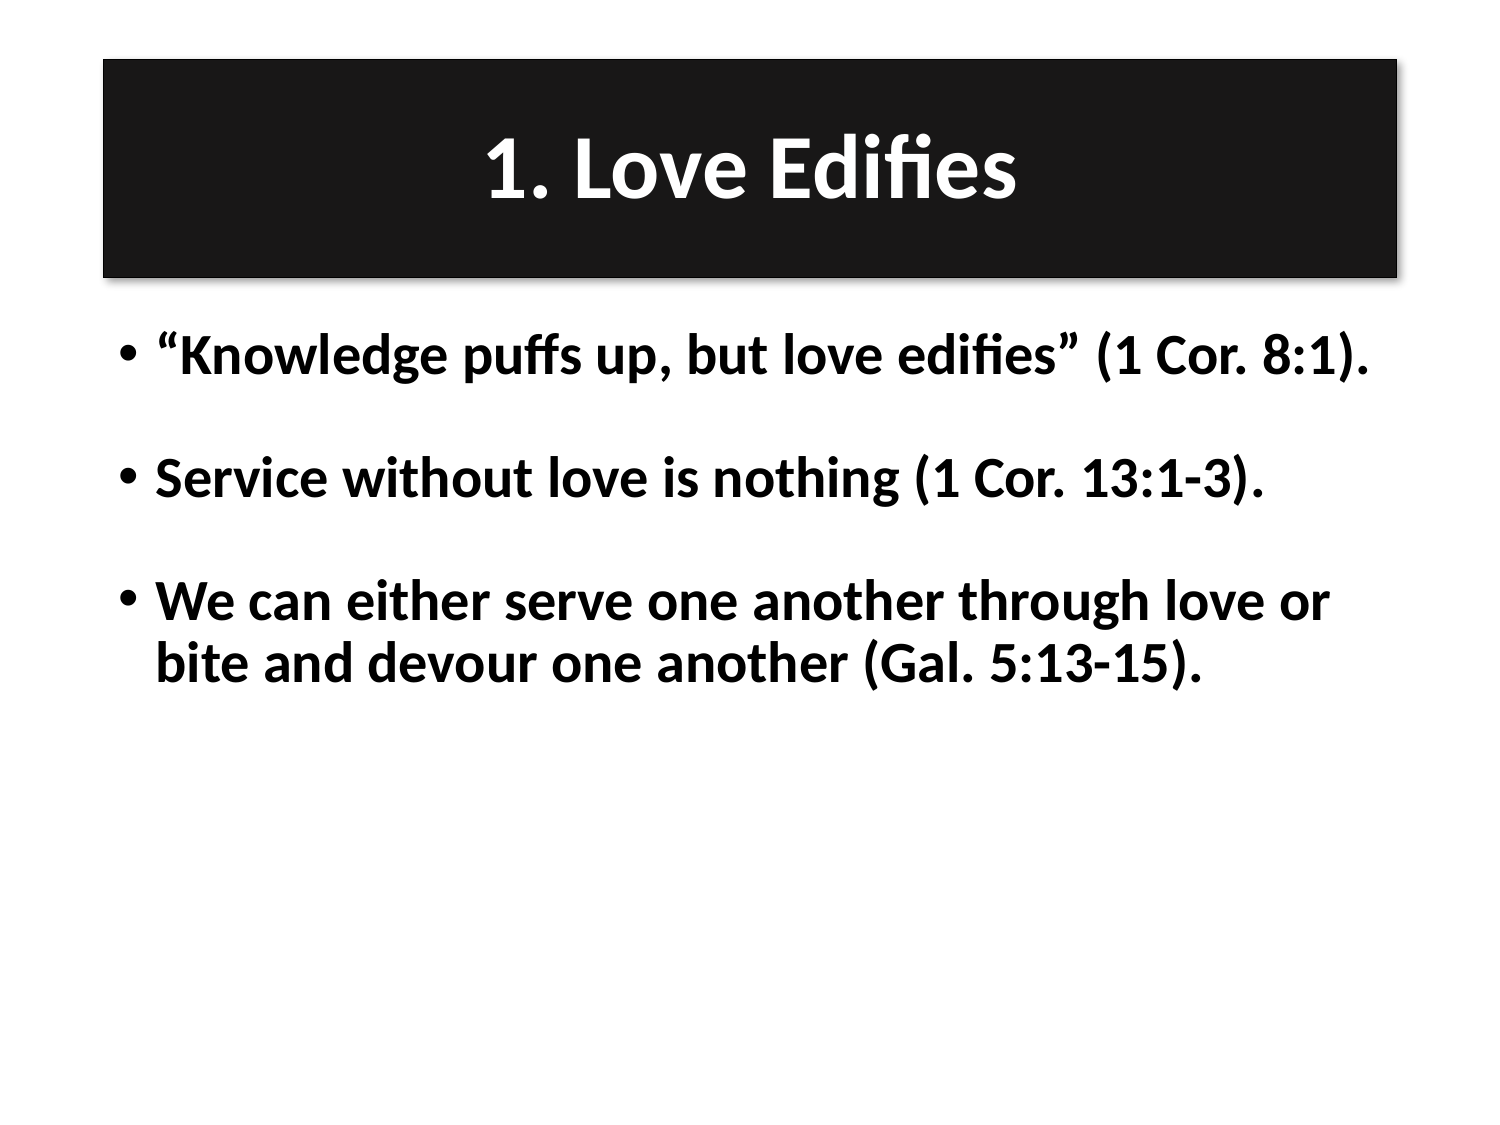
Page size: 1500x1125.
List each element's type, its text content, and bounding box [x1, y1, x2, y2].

title 1. Love Edifies [103, 59, 1397, 278]
list “Knowledge puffs up, but love edifies” (1 Cor. 8:1). Service without love is nothing (1 Cor. 13:1-3). We can either serve one another through love or bite and devour one another (Gal. 5:13-15). [103, 316, 1397, 1031]
